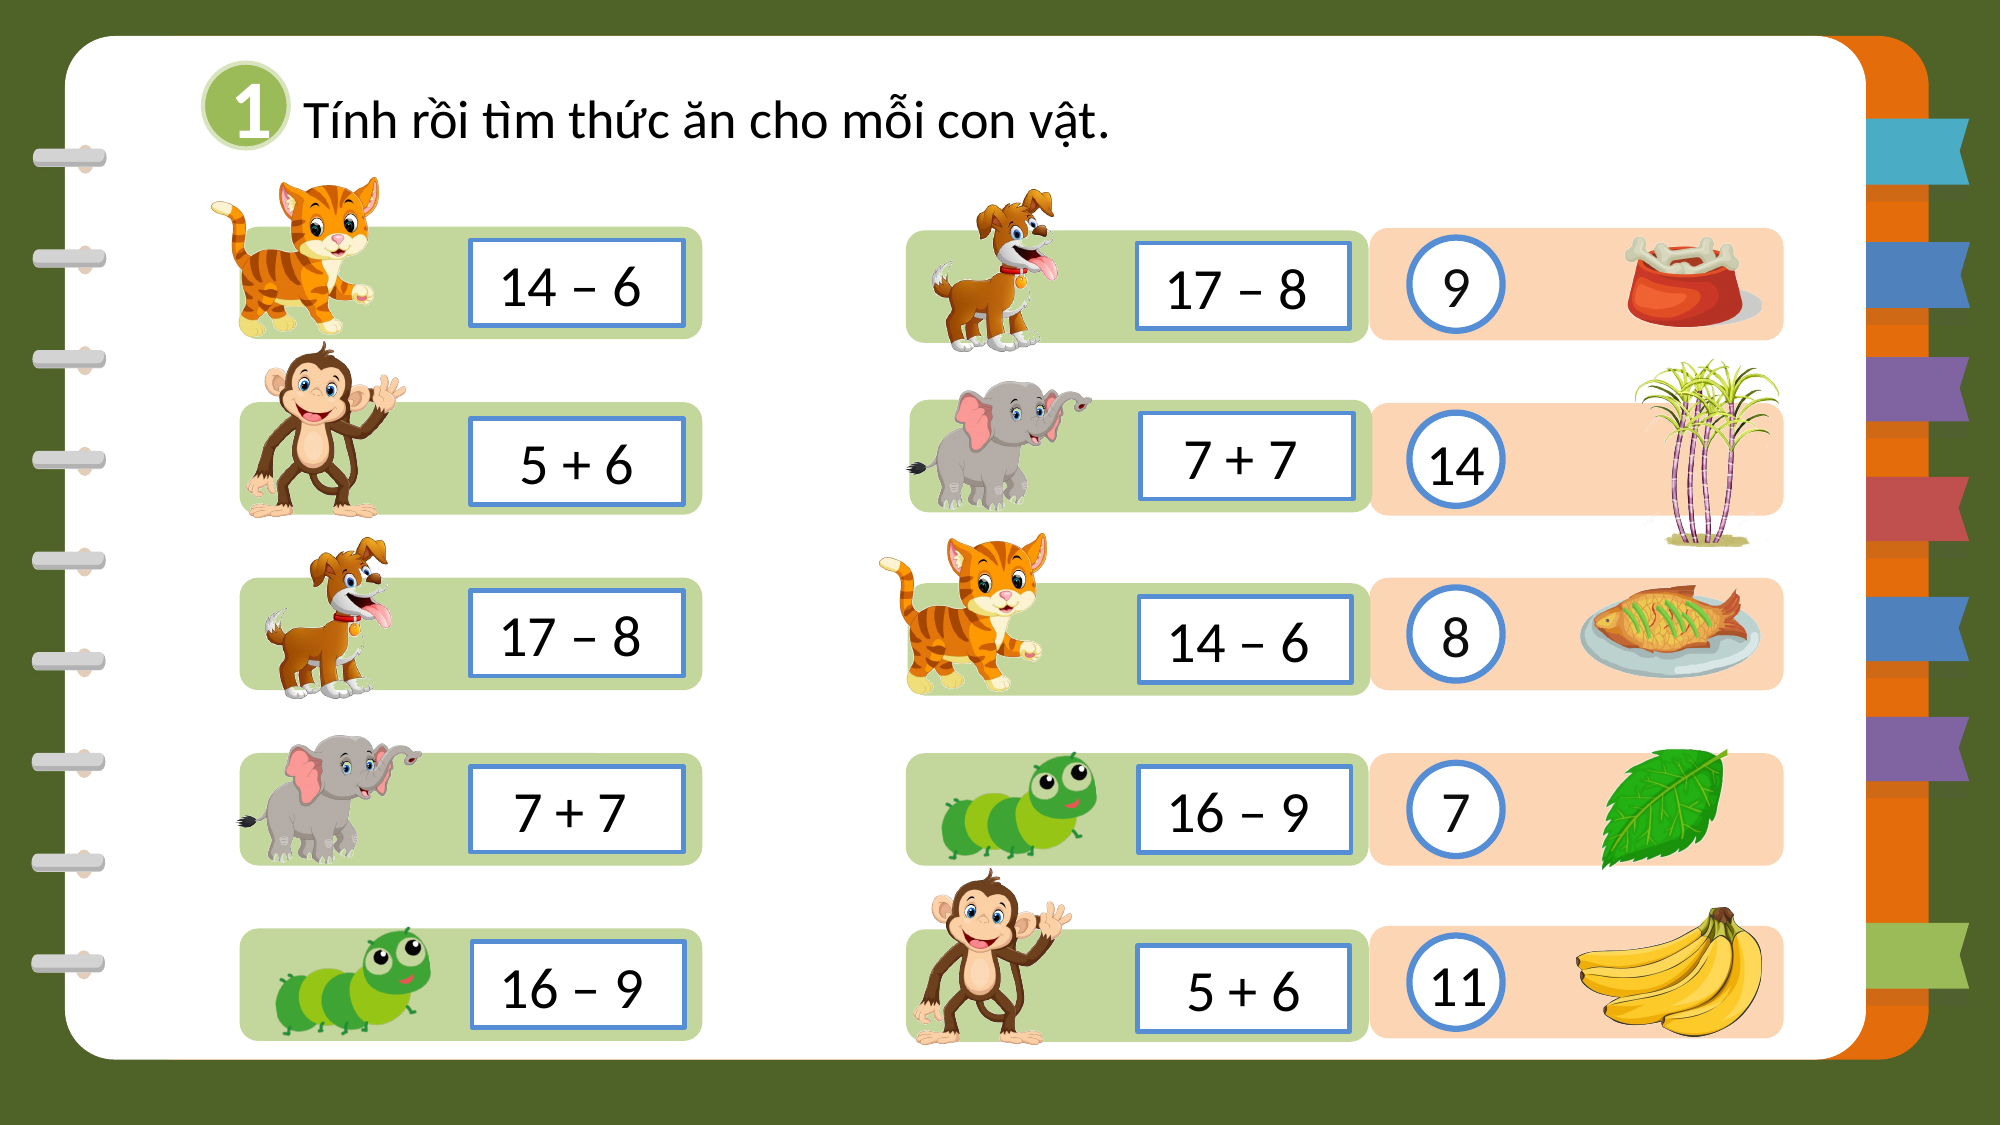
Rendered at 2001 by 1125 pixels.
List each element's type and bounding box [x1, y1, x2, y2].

text_box [1369, 745, 1784, 871]
text_box [905, 872, 1370, 1045]
text_box [210, 176, 703, 340]
text_box [1369, 358, 1784, 547]
text_box [1373, 907, 1784, 1039]
text_box [239, 341, 703, 518]
text_box [1372, 227, 1784, 341]
text_box [239, 536, 703, 700]
text_box [202, 43, 1293, 149]
text_box [905, 189, 1369, 353]
text_box [1375, 577, 1784, 691]
text_box [879, 533, 1371, 696]
text_box [905, 752, 1369, 866]
text_box [905, 381, 1373, 513]
text_box [235, 734, 703, 866]
text_box [239, 928, 703, 1042]
